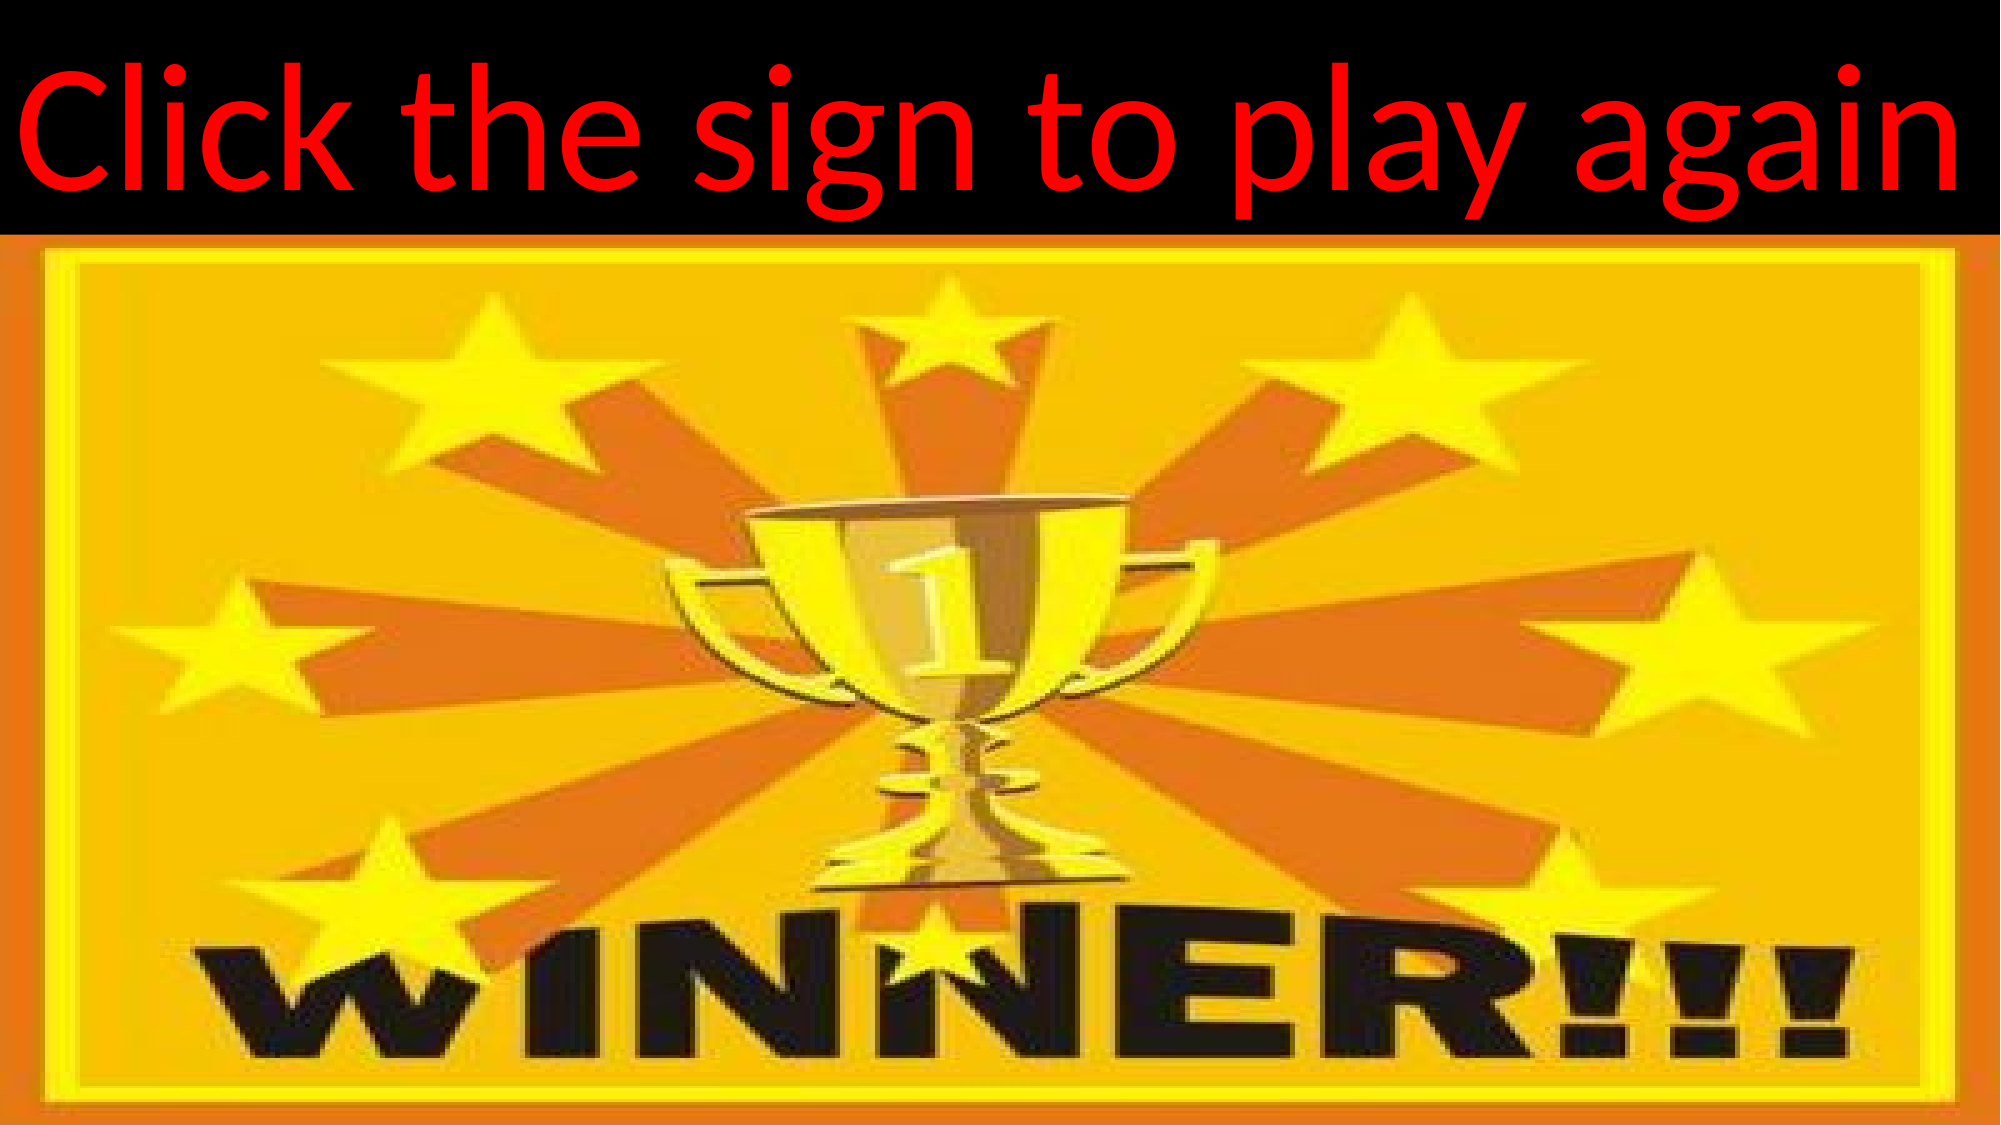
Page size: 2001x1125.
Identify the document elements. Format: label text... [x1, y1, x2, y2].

text_box Click the sign to play again [0, 0, 2000, 225]
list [0, 225, 2000, 1125]
